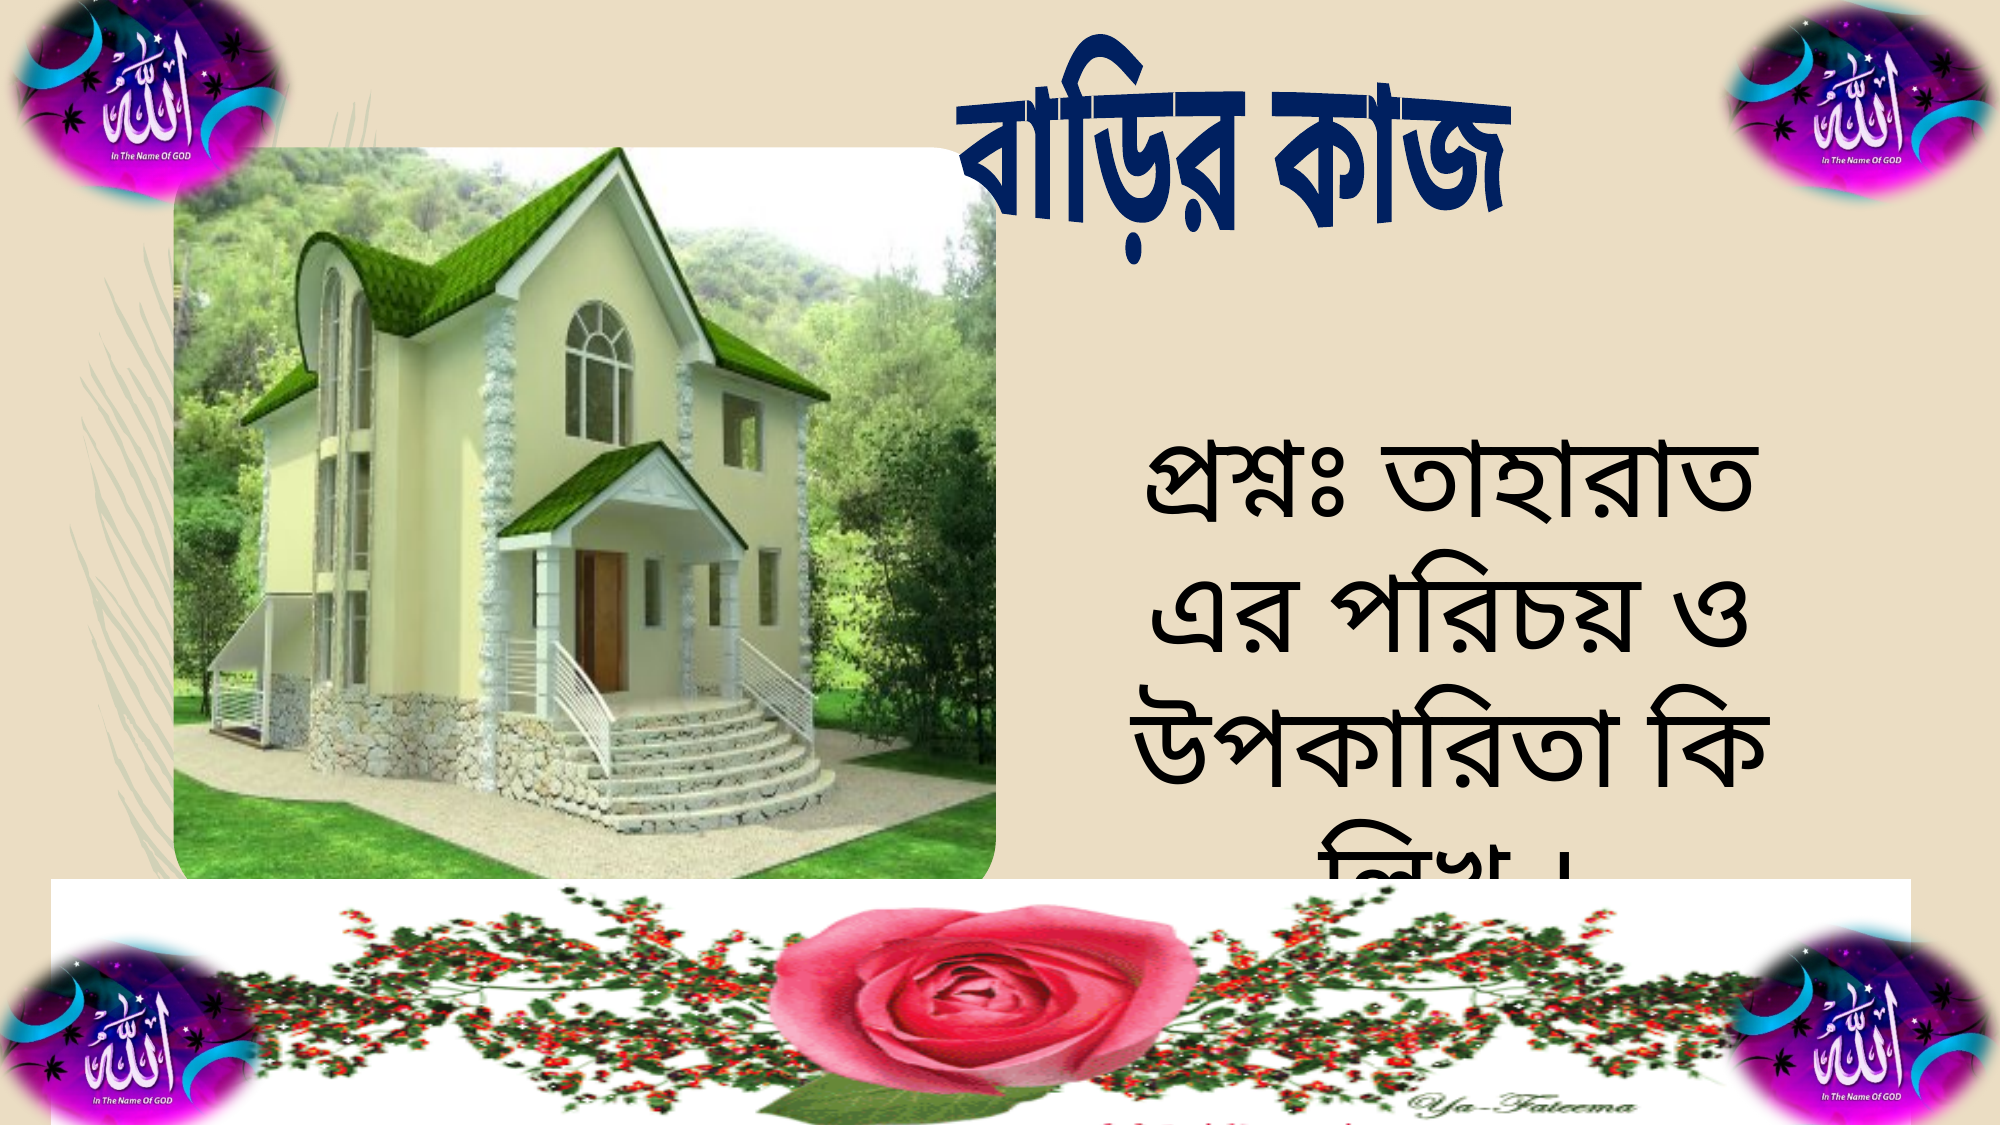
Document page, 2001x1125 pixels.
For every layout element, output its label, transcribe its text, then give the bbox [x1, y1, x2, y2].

picture [1709, 0, 2000, 214]
picture [0, 0, 2000, 1125]
text_box প্রশ্নঃ তাহারাত এর পরিচয় ও উপকারিতা কি লিখ । [1041, 397, 1861, 879]
